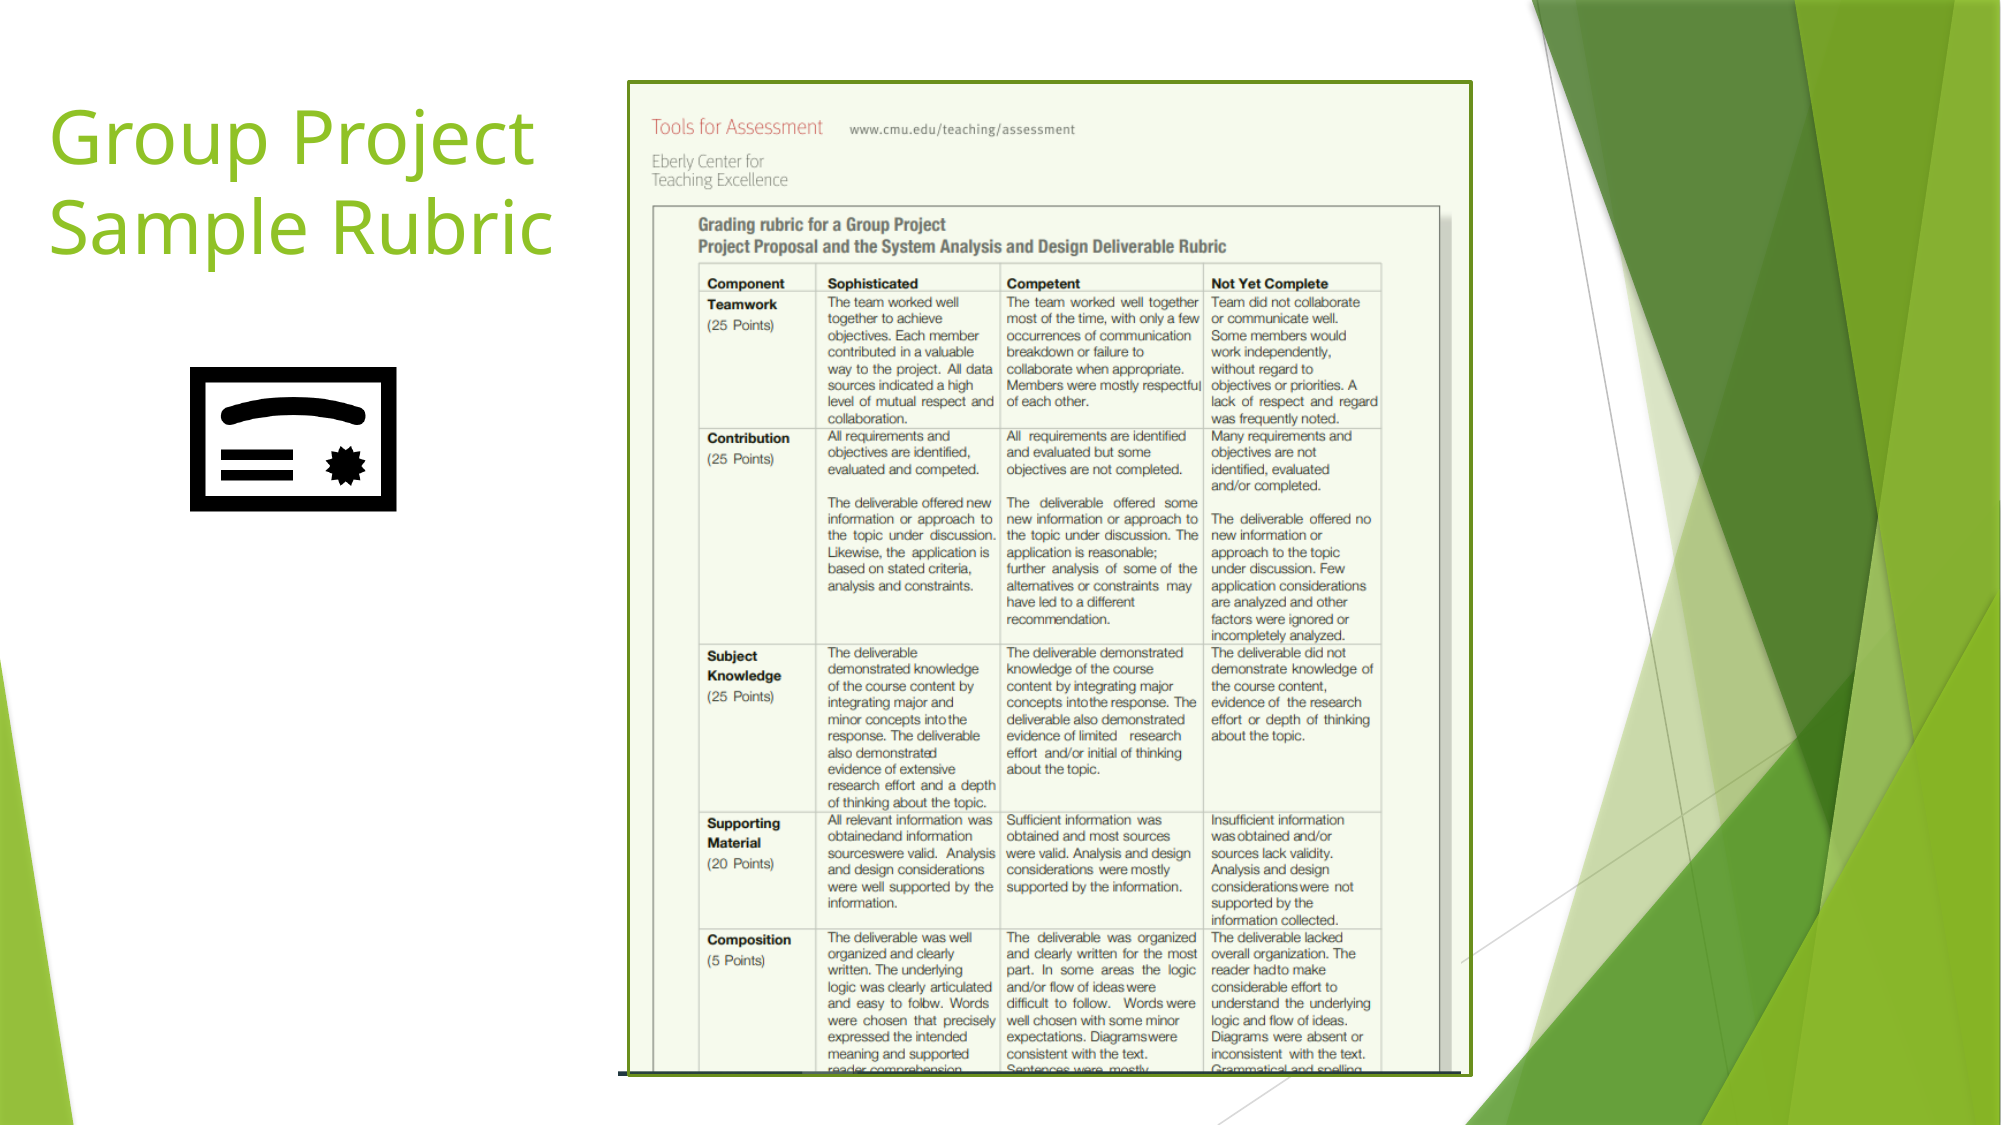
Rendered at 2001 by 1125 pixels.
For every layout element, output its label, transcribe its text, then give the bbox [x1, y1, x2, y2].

text_box [1460, 80, 1473, 1077]
text_box Group Project Sample Rubric [34, 82, 615, 330]
picture [617, 81, 1462, 1076]
picture [168, 314, 417, 563]
